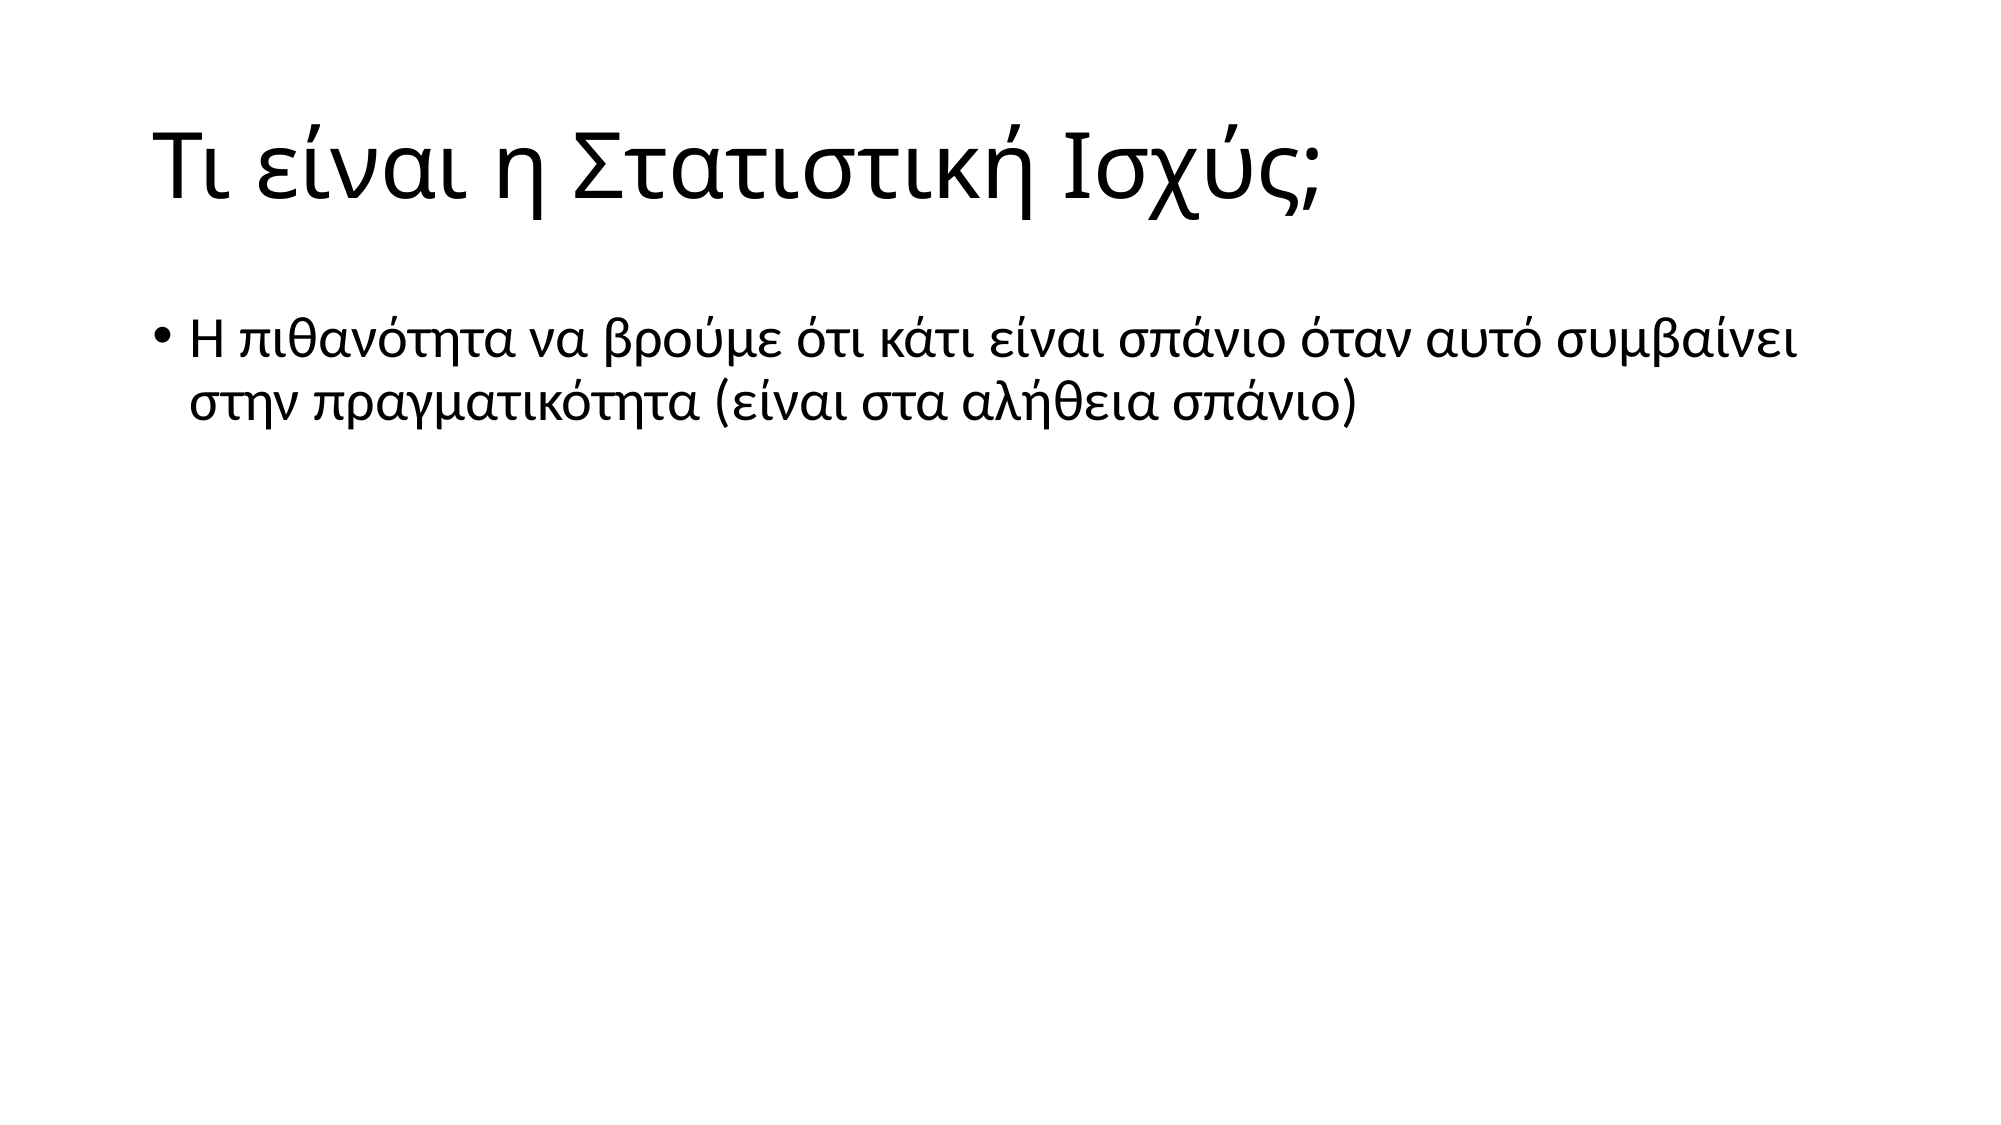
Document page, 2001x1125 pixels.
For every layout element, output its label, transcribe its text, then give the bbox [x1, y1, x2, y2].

title Τι είναι η Στατιστική Ισχύς; [137, 59, 1949, 278]
list Η πιθανότητα να βρούμε ότι κάτι είναι σπάνιο όταν αυτό συμβαίνει στην πραγματικότητα (είναι στα αλήθεια σπάνιο) [137, 299, 1863, 1014]
